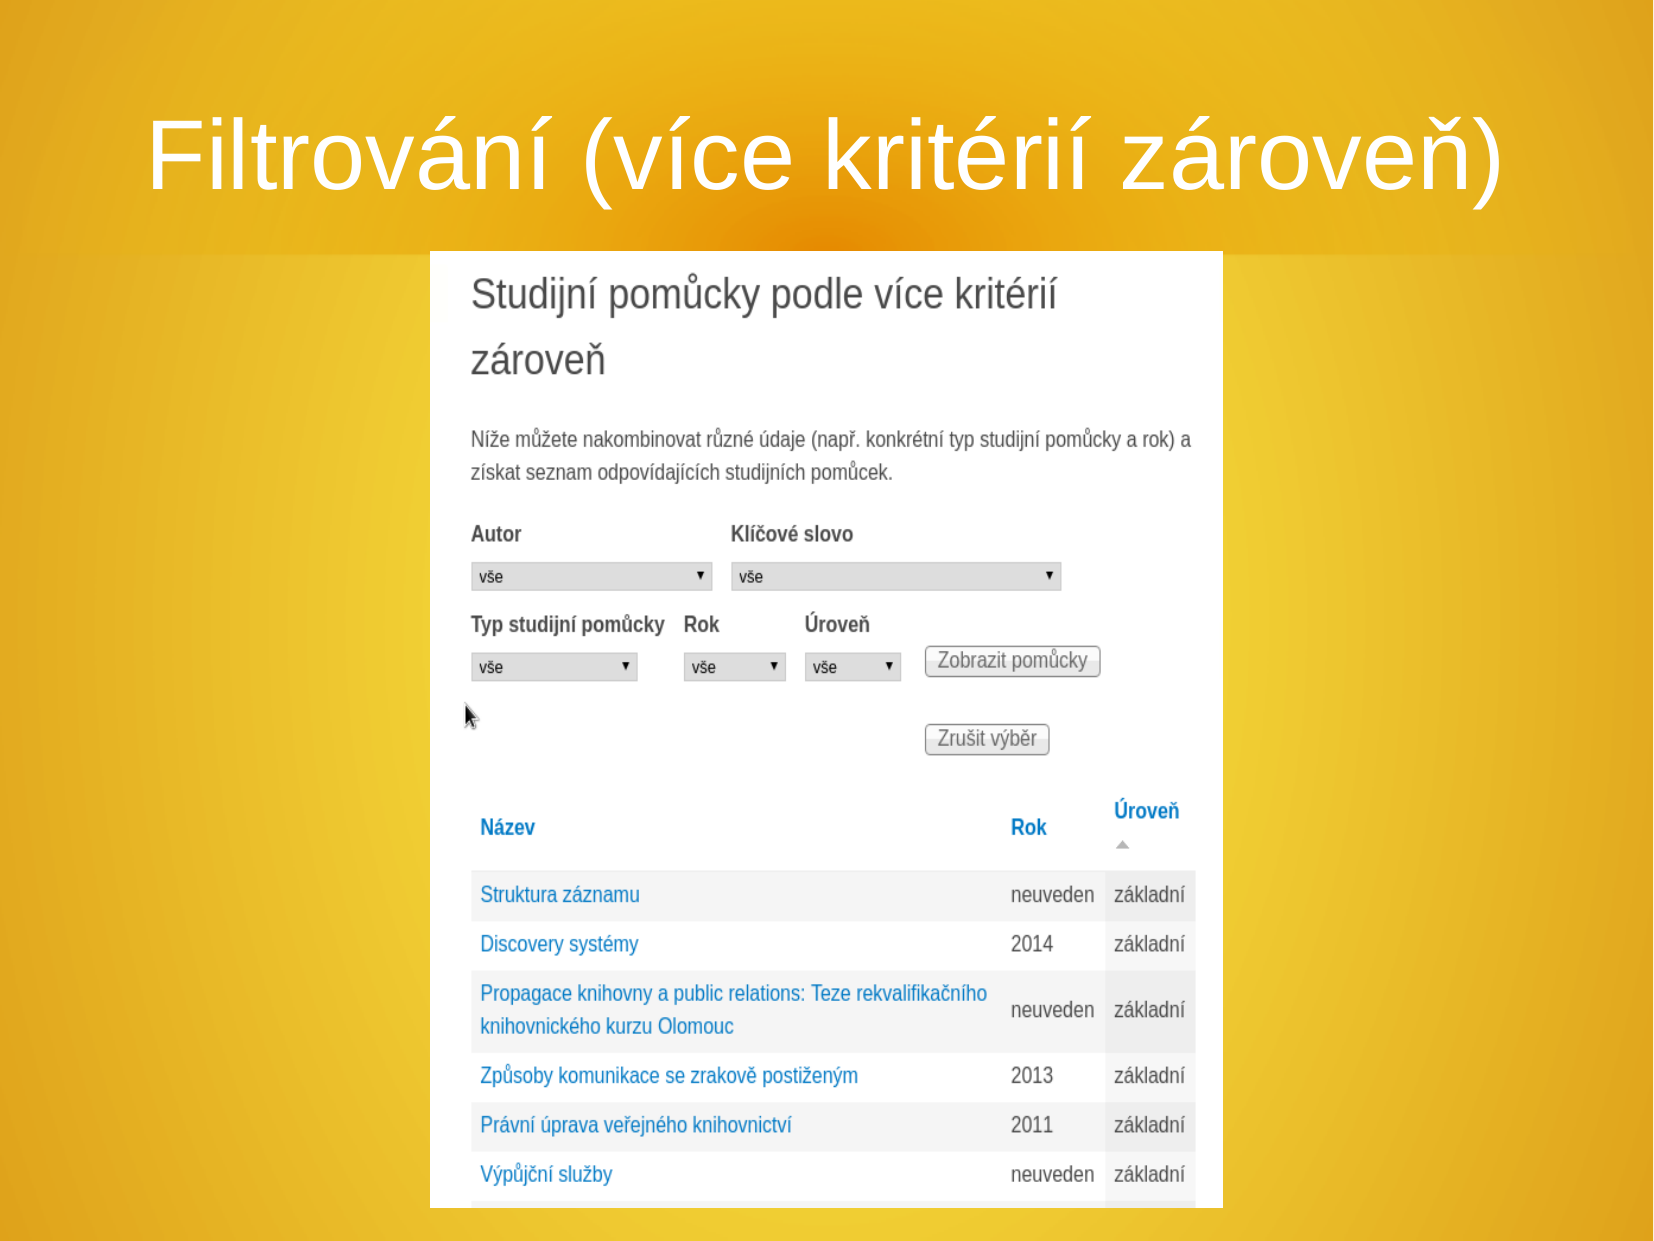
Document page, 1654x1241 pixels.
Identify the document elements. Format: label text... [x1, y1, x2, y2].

text_box Filtrování (více kritérií zároveň) [82, 47, 1571, 252]
picture [0, 0, 1654, 1241]
